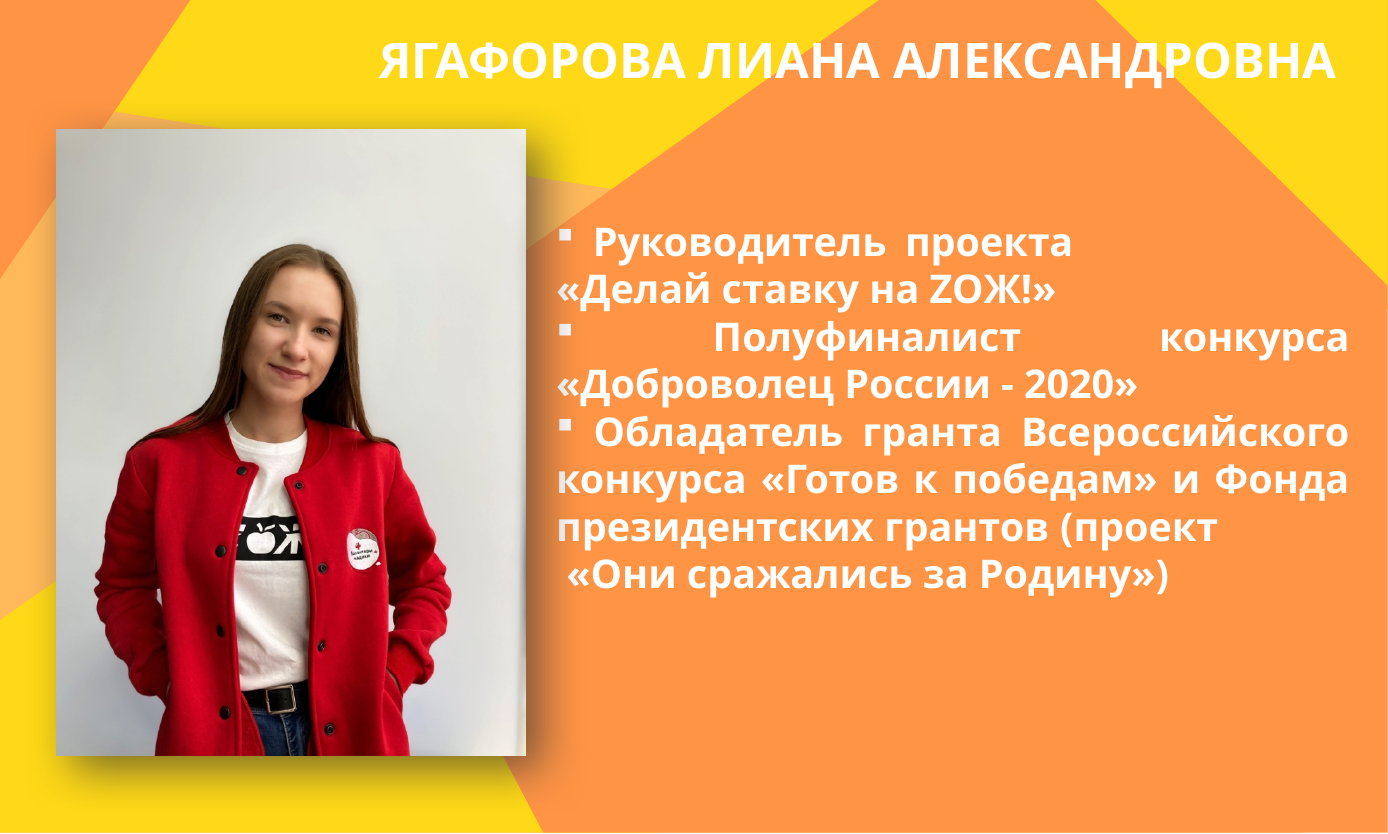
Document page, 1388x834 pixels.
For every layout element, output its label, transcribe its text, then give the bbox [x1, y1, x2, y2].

picture [55, 128, 526, 756]
subtitle Руководитель проекта «Делай ставку на ZOЖ!» Полуфиналист конкурса «Доброволец России - 2020» Обладатель гранта Всероссийского конкурса «Готов к победам» и Фонда президентских грантов (проект «Они сражались за Родину») [575, 216, 1350, 601]
title ЯГАФОРОВА ЛИАНА АЛЕКСАНДРОВНА [356, 29, 1360, 89]
